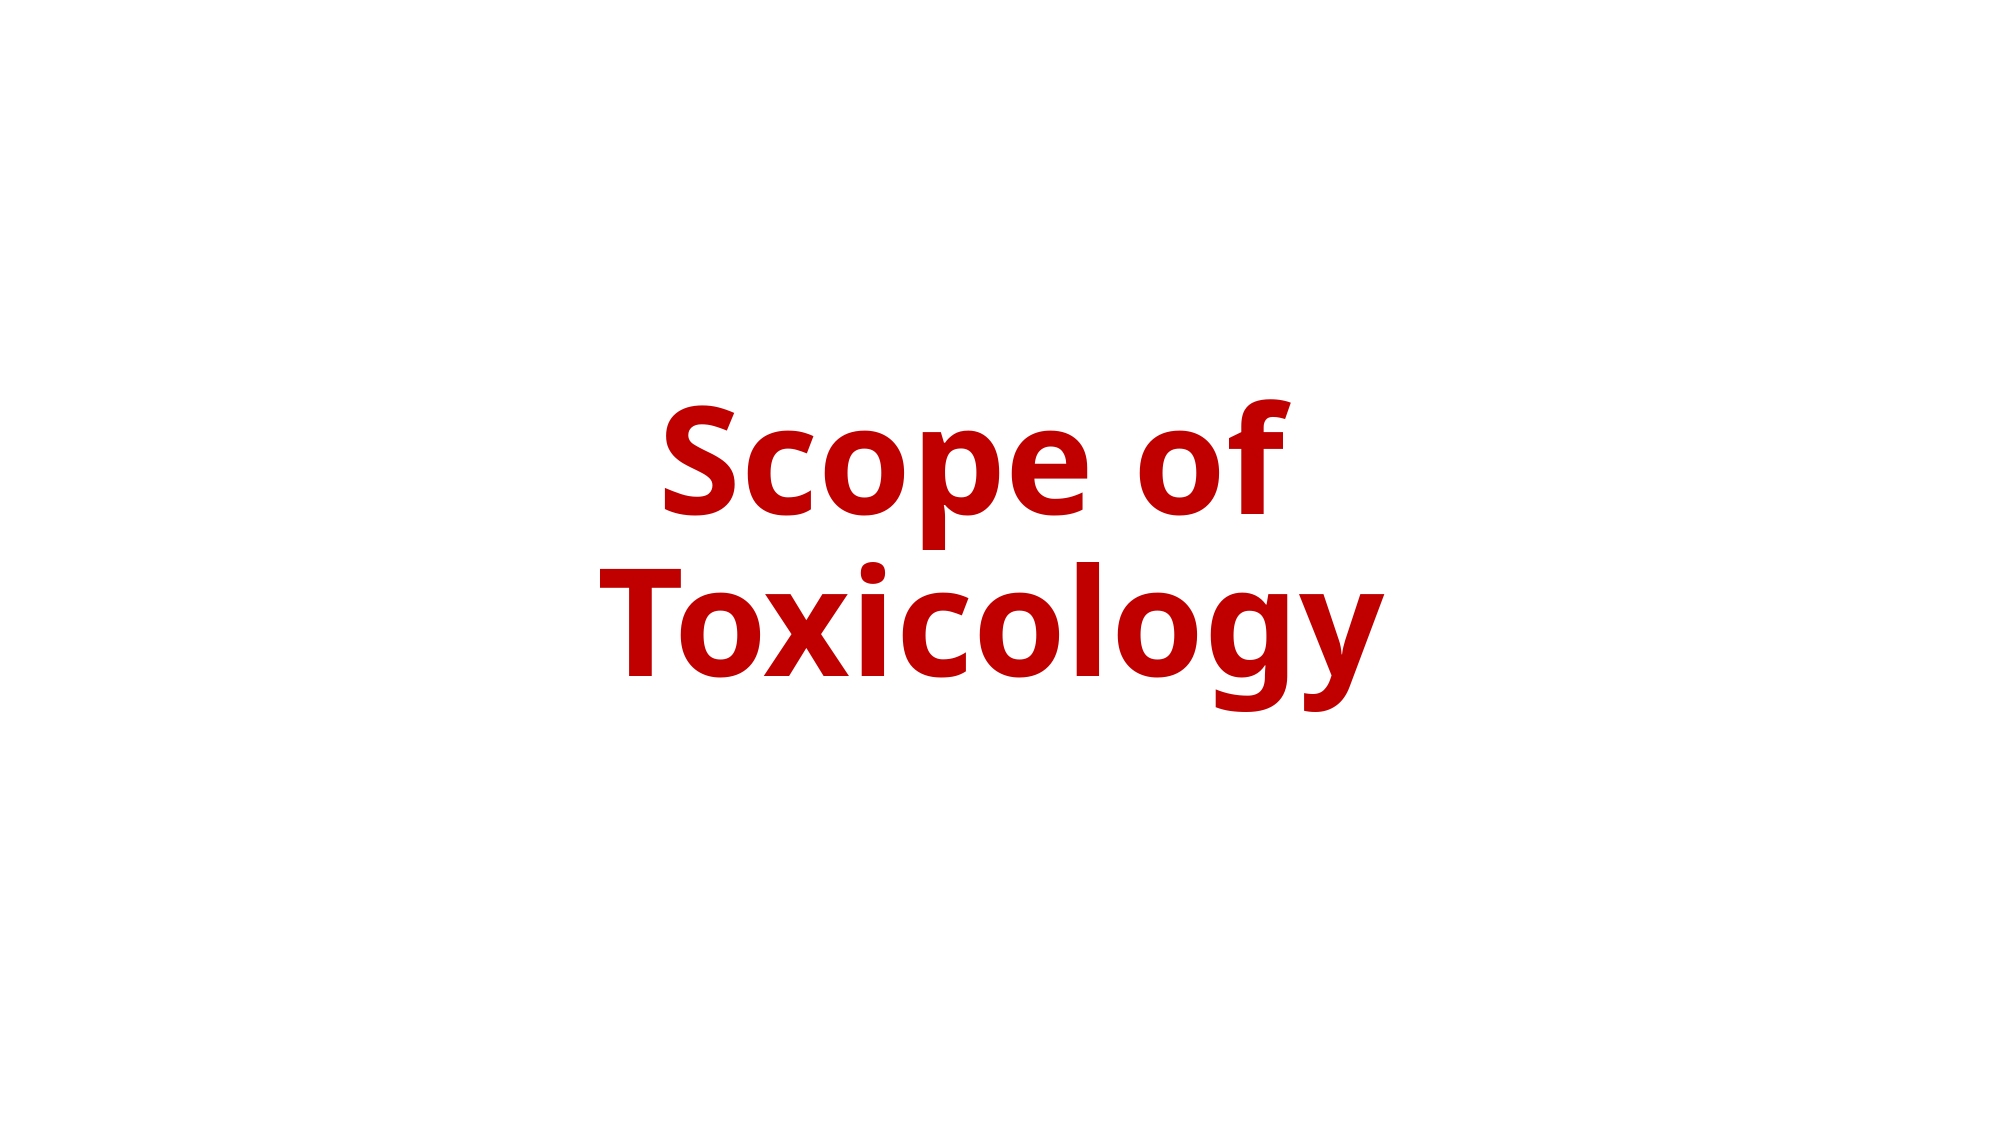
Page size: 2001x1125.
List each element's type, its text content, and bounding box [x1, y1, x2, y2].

title Scope of Toxicology [128, 270, 1854, 825]
